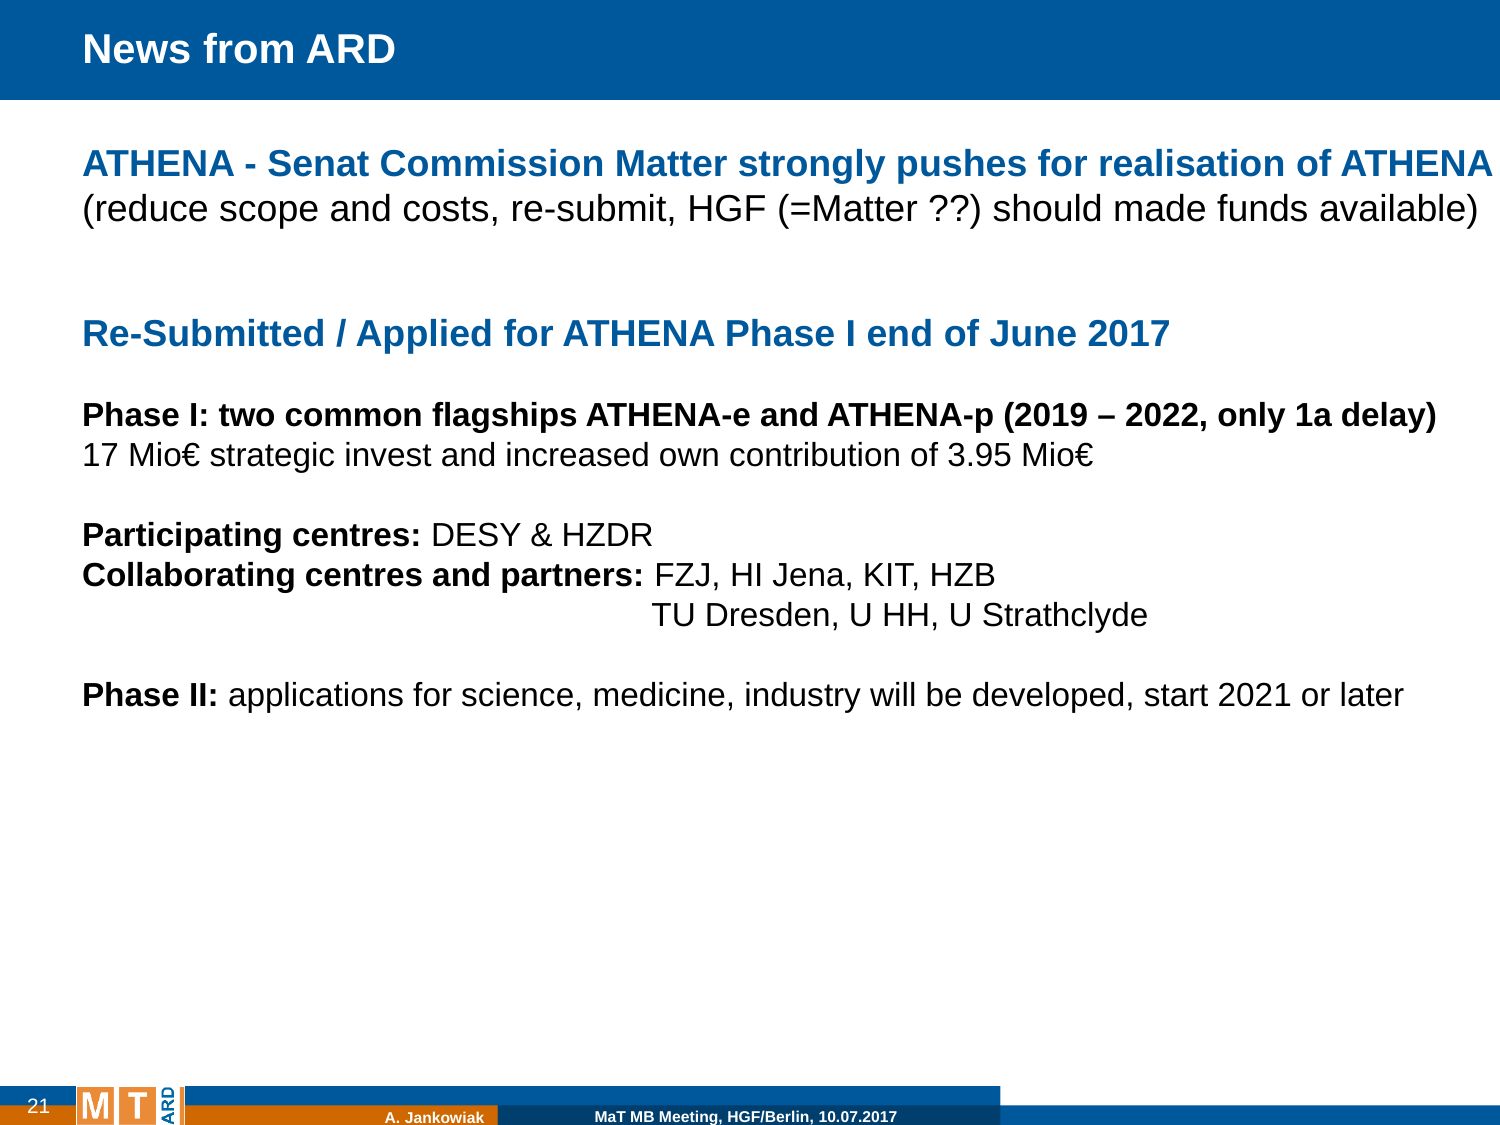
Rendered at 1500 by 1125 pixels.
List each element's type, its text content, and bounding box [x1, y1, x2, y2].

picture [0, 1085, 1500, 1125]
text_box ATHENA - Senat Commission Matter strongly pushes for realisation of ATHENA (reduce scope and costs, re-submit, HGF (=Matter ??) should made funds available) Re-Submitted / Applied for ATHENA Phase I end of June 2017 Phase I: two common flagships ATHENA-e and ATHENA-p (2019 – 2022, only 1a delay) 17 Mio€ strategic invest and increased own contribution of 3.95 Mio€ Participating centres: DESY & HZDR Collaborating centres and partners: FZJ, HI Jena, KIT, HZB TU Dresden, U HH, U Strathclyde Phase II: applications for science, medicine, industry will be developed, start 2021 or later [67, 131, 1500, 721]
text_box News from ARD [67, 14, 412, 80]
